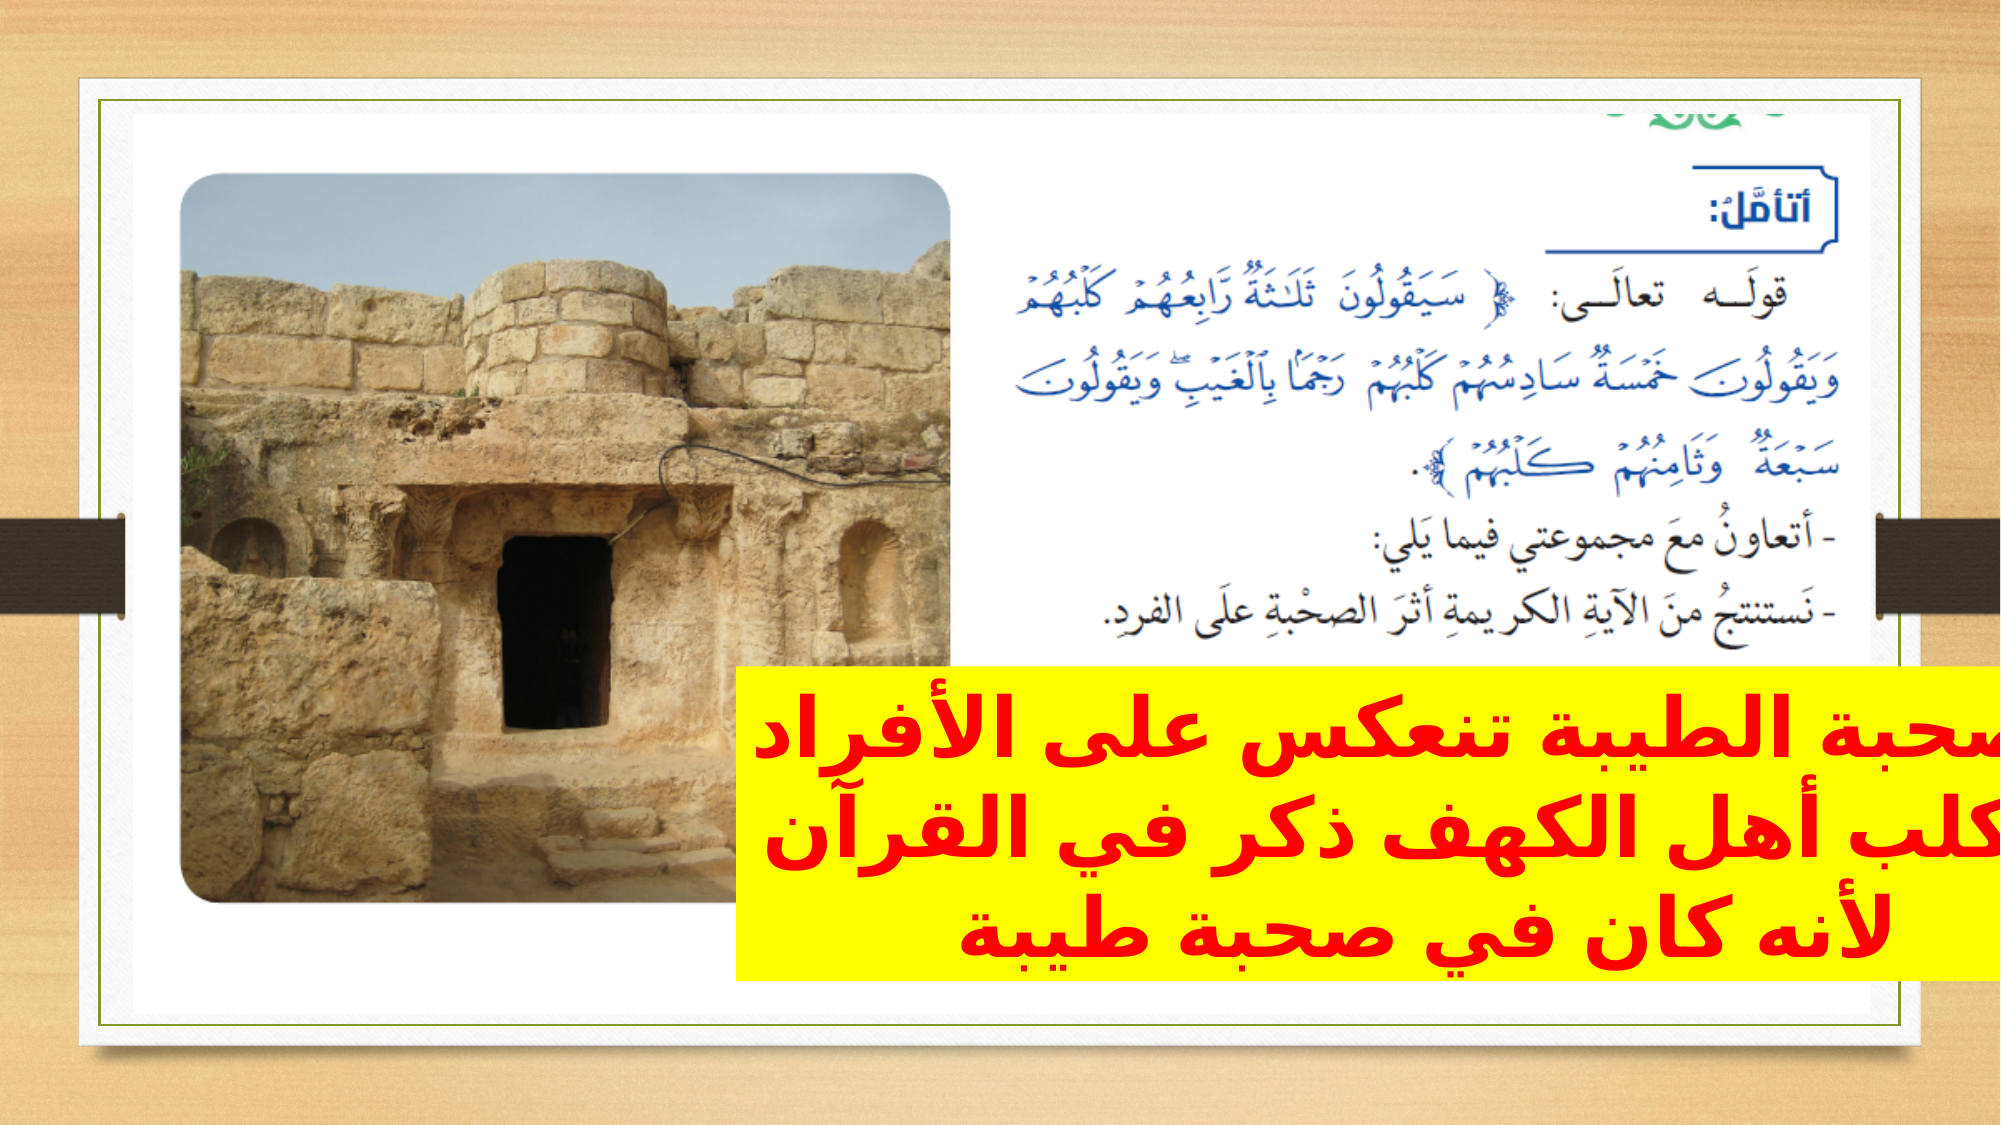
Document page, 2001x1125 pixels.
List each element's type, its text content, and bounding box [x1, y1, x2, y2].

text_box الصحبة الطيبة تنعكس على الأفراد فكلب أهل الكهف ذكر في القرآن لأنه كان في صحبة طيبة [1870, 666, 2000, 982]
picture [0, 0, 2001, 1125]
